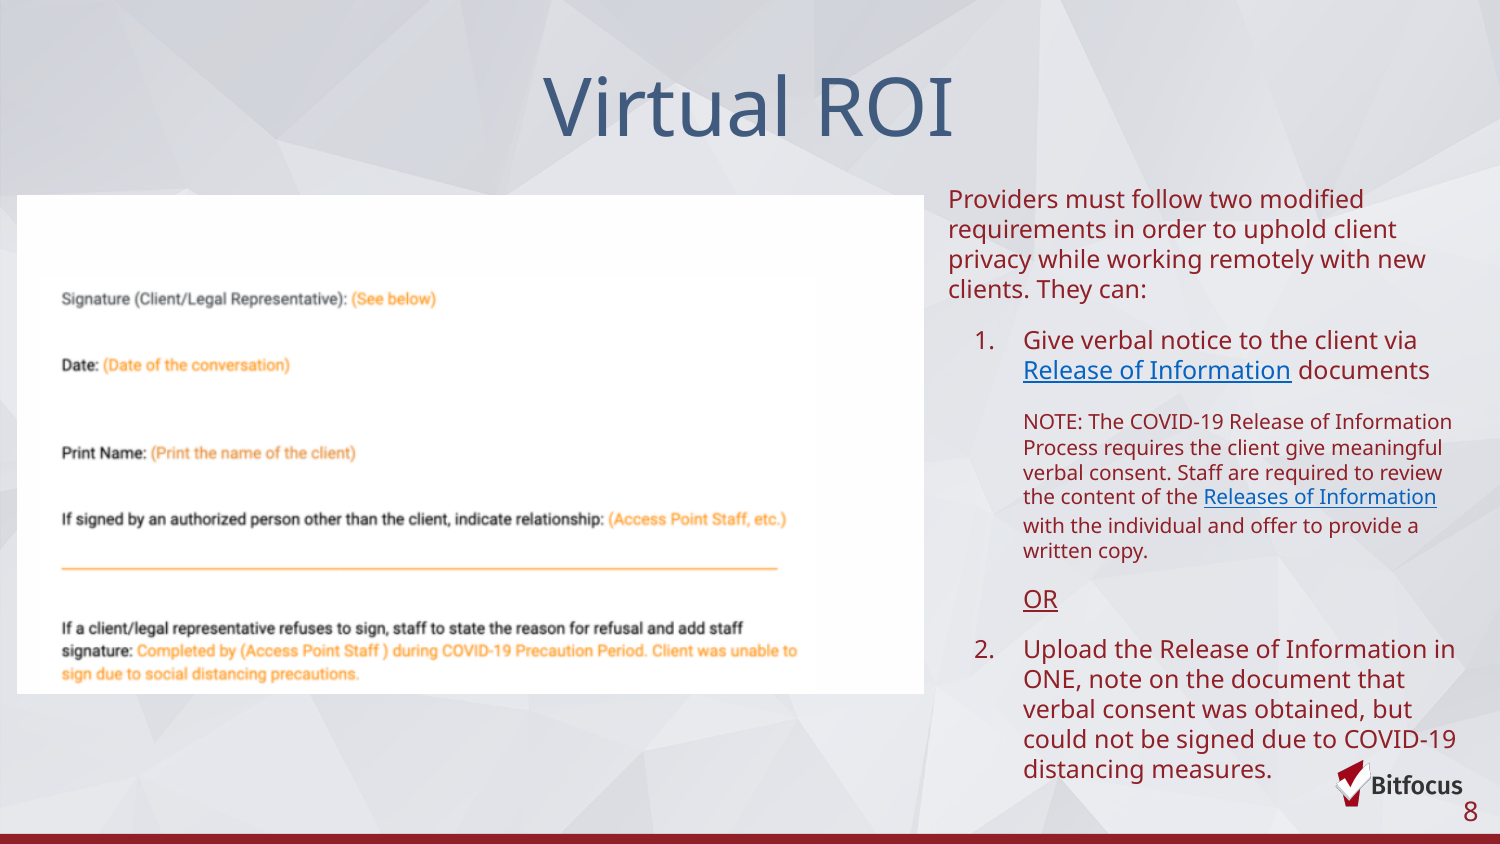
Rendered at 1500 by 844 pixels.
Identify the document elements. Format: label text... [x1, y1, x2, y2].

title Virtual ROI [75, 33, 1425, 175]
picture [0, 0, 1500, 833]
list Providers must follow two modified requirements in order to uphold client privacy while working remotely with new clients. They can: Give verbal notice to the client via Release of Information documents NOTE: The COVID-19 Release of Information Process requires the client give meaningful verbal consent. Staff are required to review the content of the Releases of Information with the individual and offer to provide a written copy. OR Upload the Release of Information in ONE, note on the document that verbal consent was obtained, but could not be signed due to COVID-19 distancing measures. [938, 174, 1474, 754]
slide_number ‹#› [1403, 779, 1494, 844]
